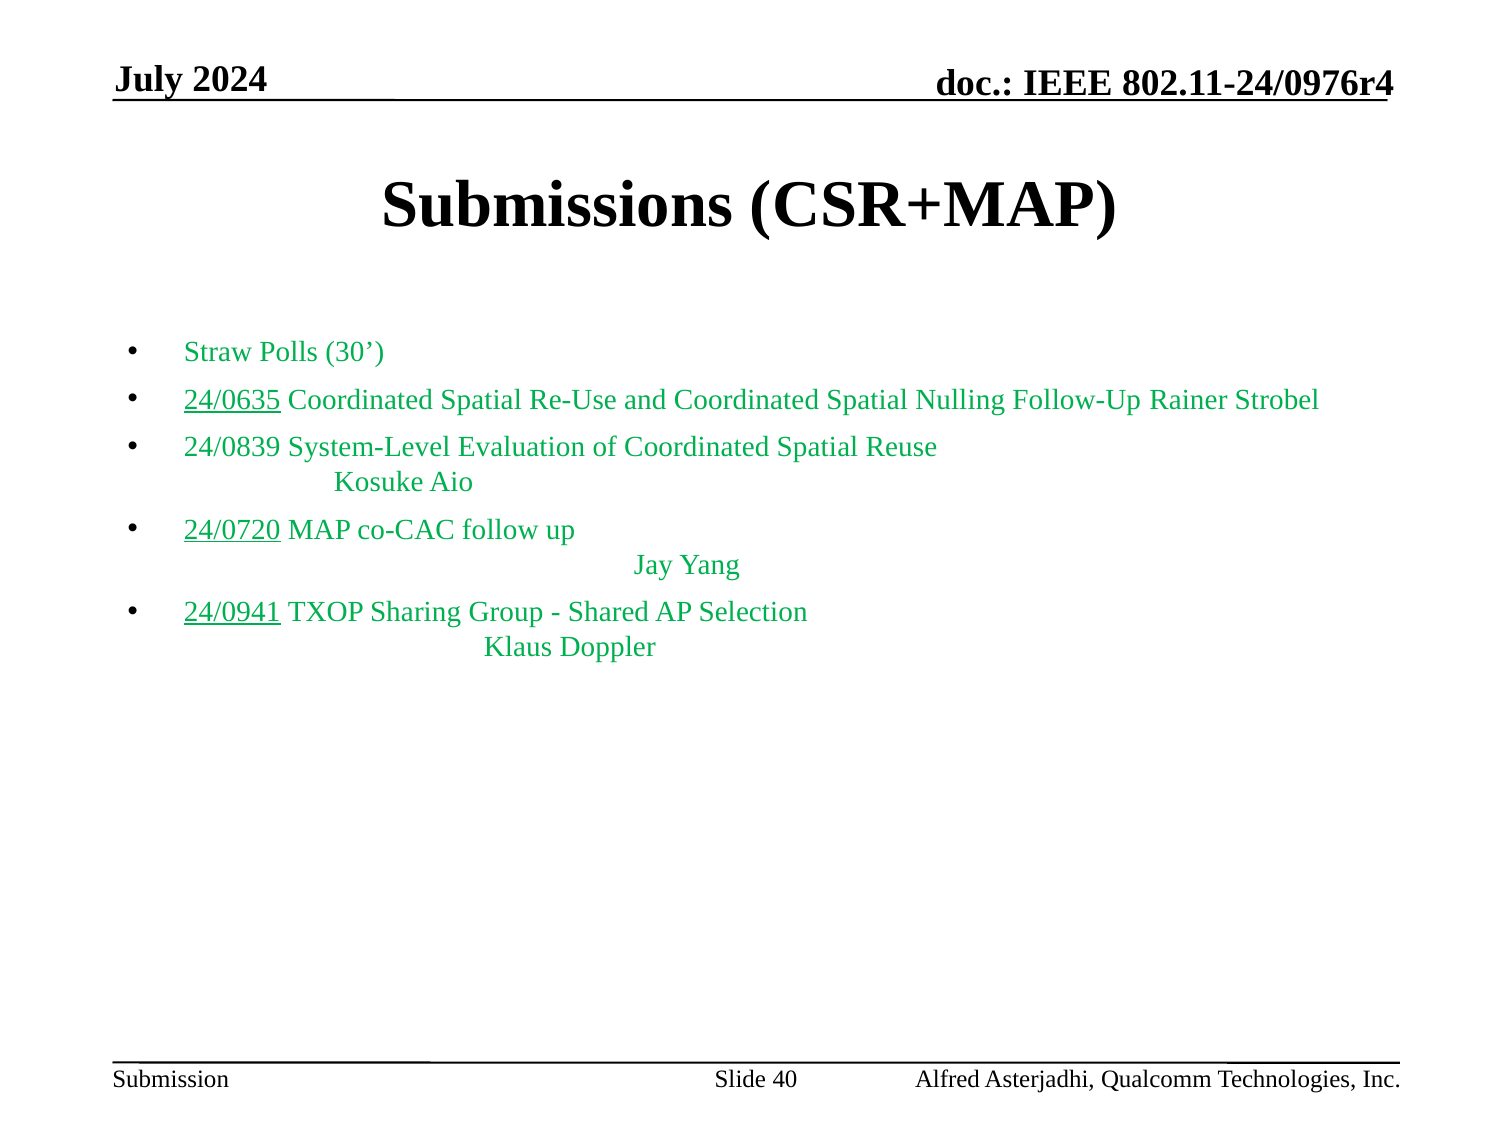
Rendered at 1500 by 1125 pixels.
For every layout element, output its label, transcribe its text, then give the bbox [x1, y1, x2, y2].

title Submissions (CSR+MAP) [112, 112, 1388, 288]
footer Alfred Asterjadhi, Qualcomm Technologies, Inc. [878, 1061, 1402, 1093]
list Straw Polls (30’) 24/0635 Coordinated Spatial Re-Use and Coordinated Spatial Nulling Follow-Up Rainer Strobel 24/0839 System-Level Evaluation of Coordinated Spatial Reuse Kosuke Aio 24/0720 MAP co-CAC follow up Jay Yang 24/0941 TXOP Sharing Group - Shared AP Selection Klaus Doppler [112, 324, 1388, 1000]
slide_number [114, 54, 423, 100]
slide_number Slide 40 [712, 1061, 800, 1123]
